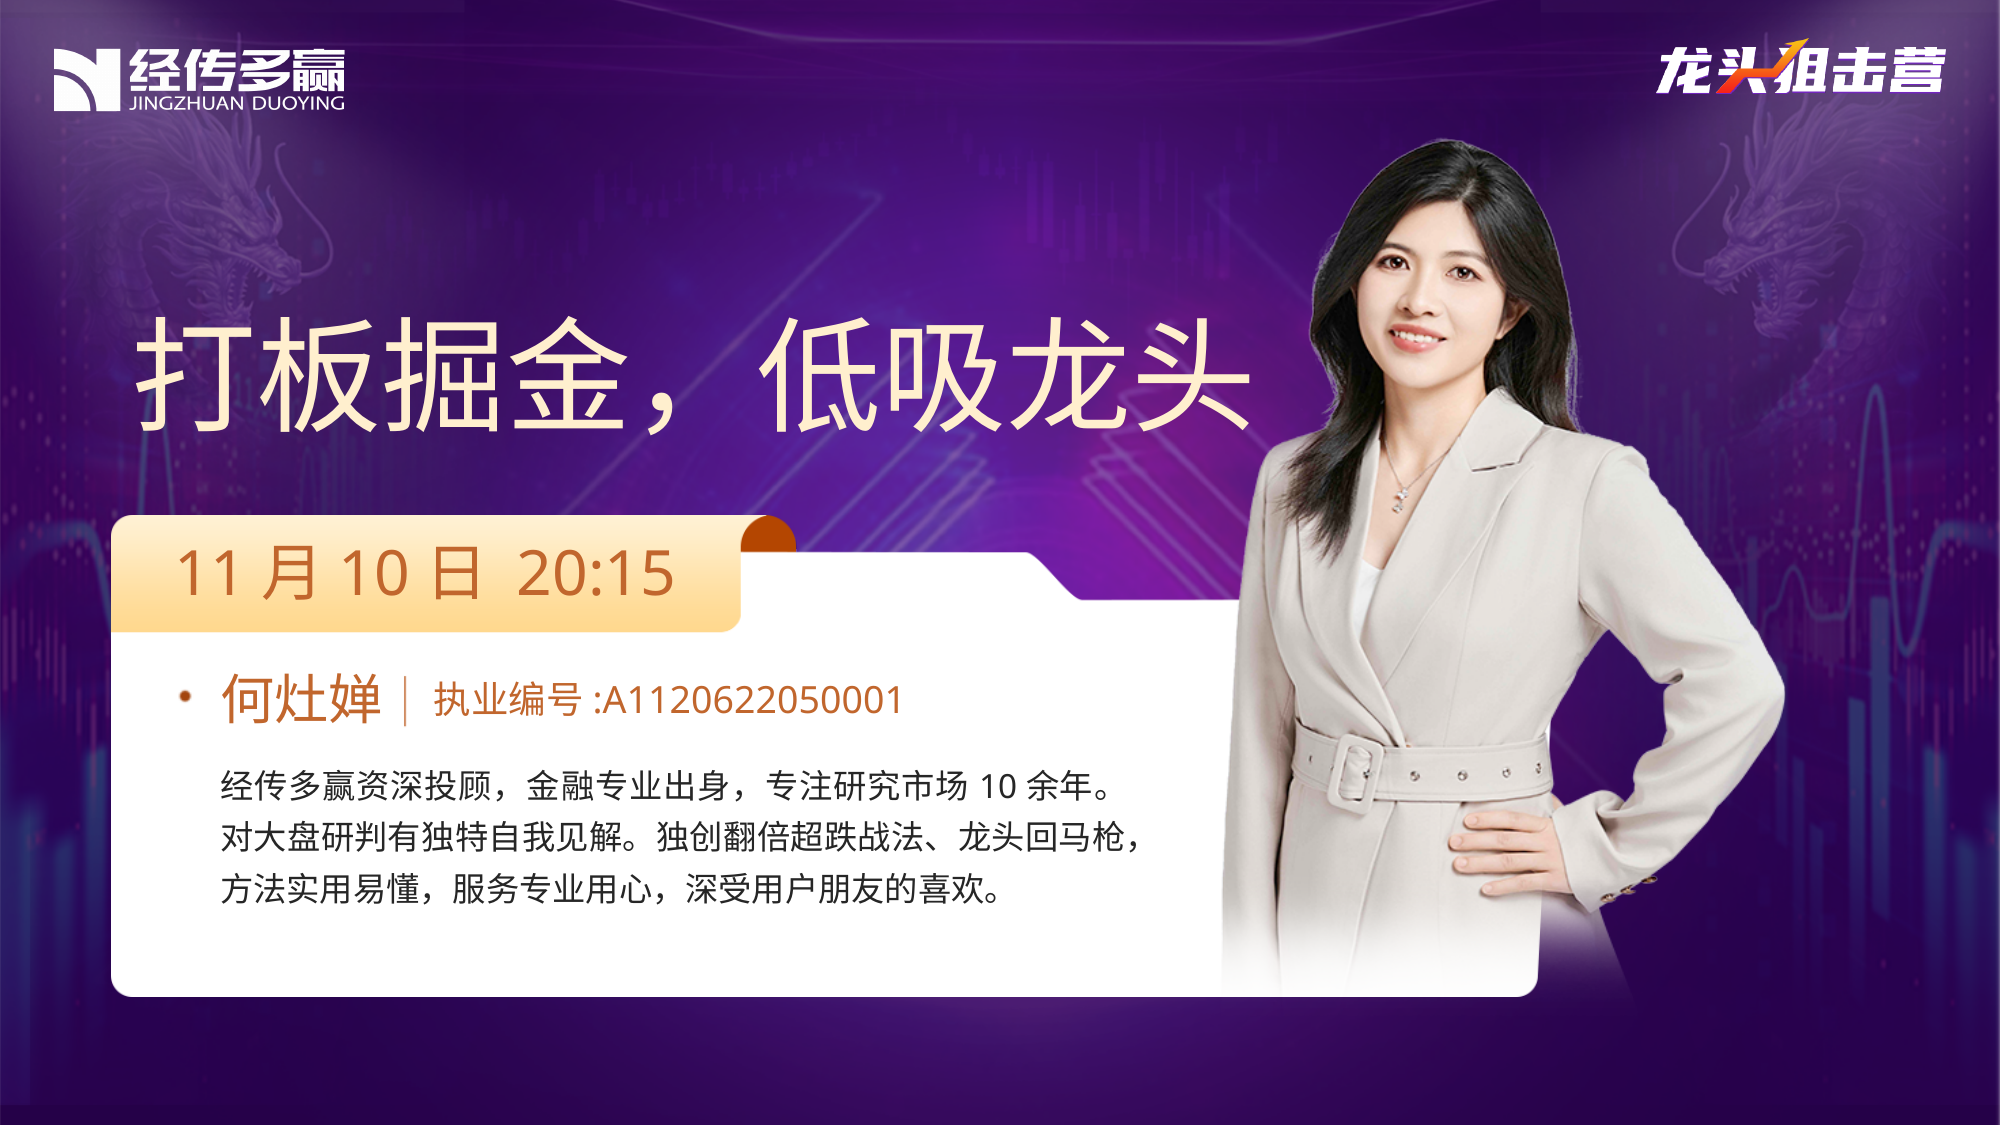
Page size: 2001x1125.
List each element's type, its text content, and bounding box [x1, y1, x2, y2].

text_box 执业编号:A1120622050001 [418, 668, 993, 728]
text_box 11月10日 20:15 [160, 526, 825, 616]
text_box 打板掘金，低吸龙头 [116, 290, 1174, 526]
text_box 经传多赢资深投顾，金融专业出身，专注研究市场10余年。对大盘研判有独特自我见解。独创翻倍超跌战法、龙头回马枪，方法实用易懂，服务专业用心，深受用户朋友的喜欢。 [205, 745, 1143, 948]
text_box 何灶婵 [205, 658, 427, 738]
picture [0, 0, 2000, 1125]
